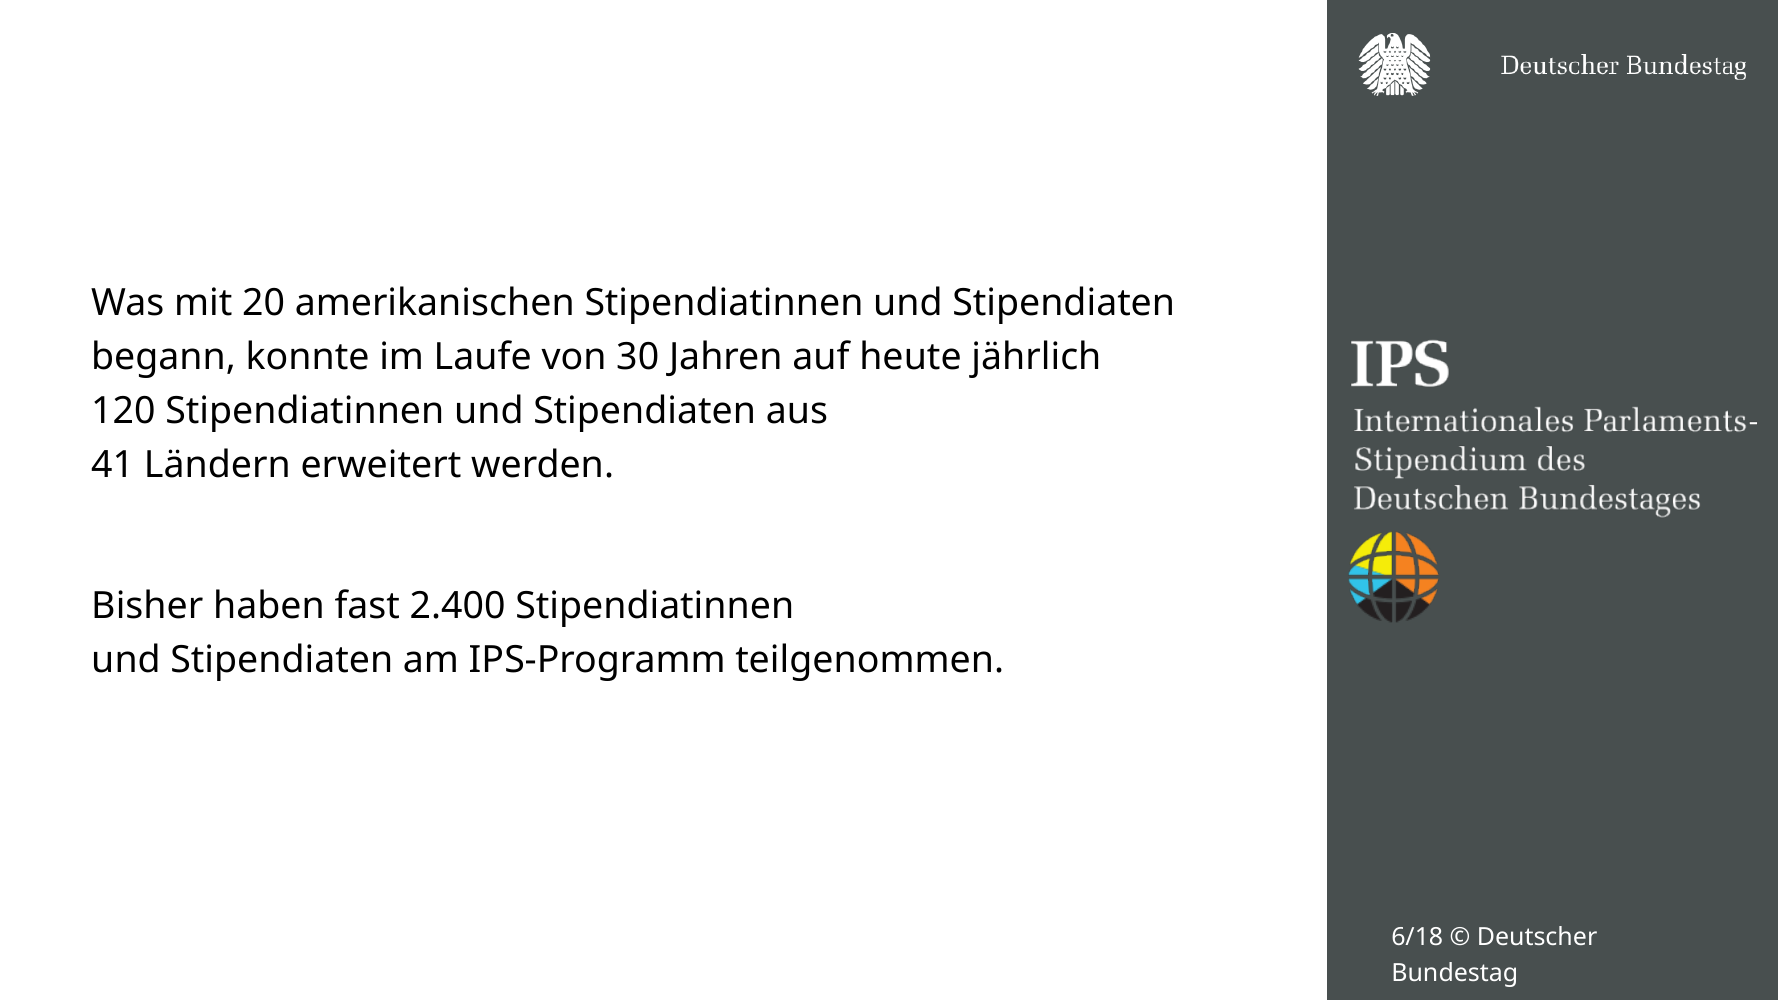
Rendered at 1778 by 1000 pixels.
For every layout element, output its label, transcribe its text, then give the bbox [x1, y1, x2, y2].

picture [1326, 318, 1778, 643]
picture [1358, 33, 1431, 96]
picture [1501, 54, 1746, 80]
text_box Was mit 20 amerikanischen Stipendiatinnen und Stipendiaten begann, konnte im Laufe von 30 Jahren auf heute jährlich 120 Stipendiatinnen und Stipendiaten aus 41 Ländern erweitert werden. Bisher haben fast 2.400 Stipendiatinnen und Stipendiaten am IPS-Programm teilgenommen. [76, 261, 1252, 688]
text_box 6/18 © Deutscher Bundestag [1376, 907, 1739, 994]
